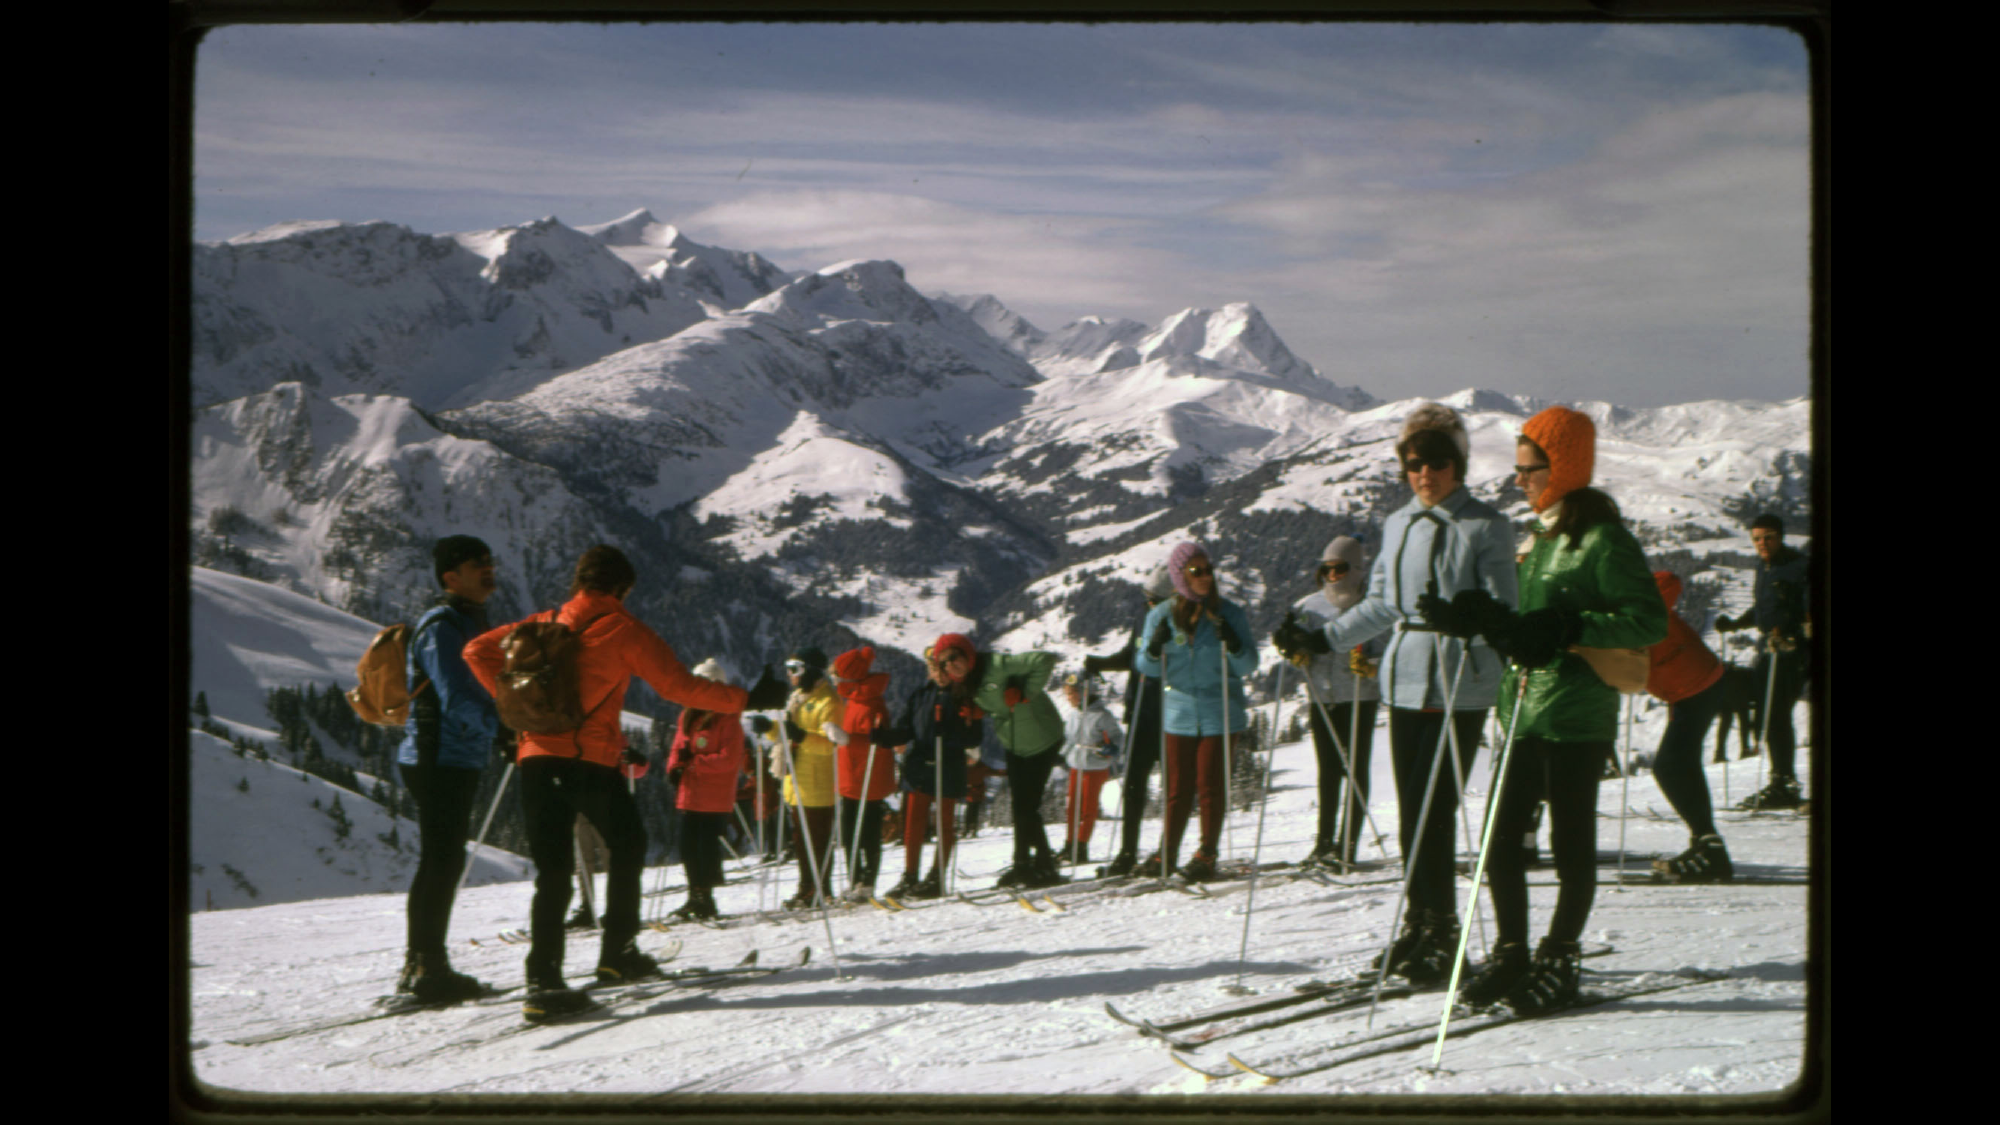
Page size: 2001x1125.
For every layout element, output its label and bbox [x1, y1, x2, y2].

picture [168, 0, 1831, 1125]
